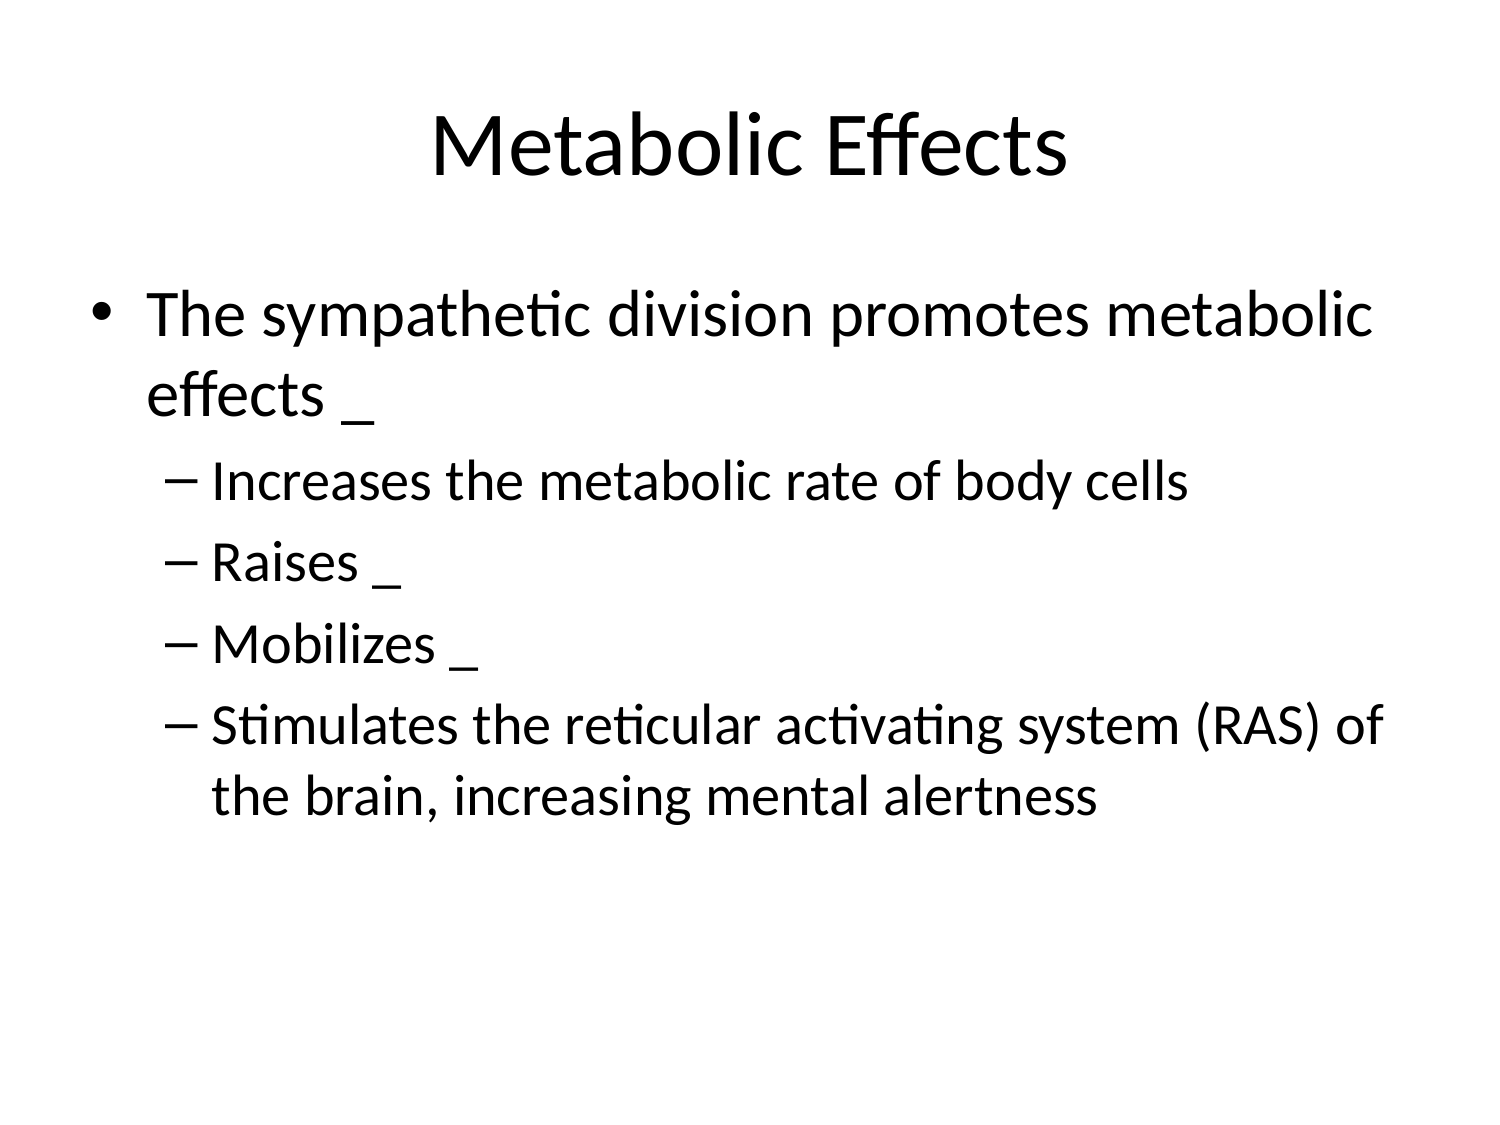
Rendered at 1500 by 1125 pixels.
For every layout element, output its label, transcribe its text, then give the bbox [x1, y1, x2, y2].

list The sympathetic division promotes metabolic effects _ Increases the metabolic rate of body cells Raises _ Mobilizes _ Stimulates the reticular activating system (RAS) of the brain, increasing mental alertness [75, 262, 1425, 1005]
title Metabolic Effects [75, 45, 1425, 233]
